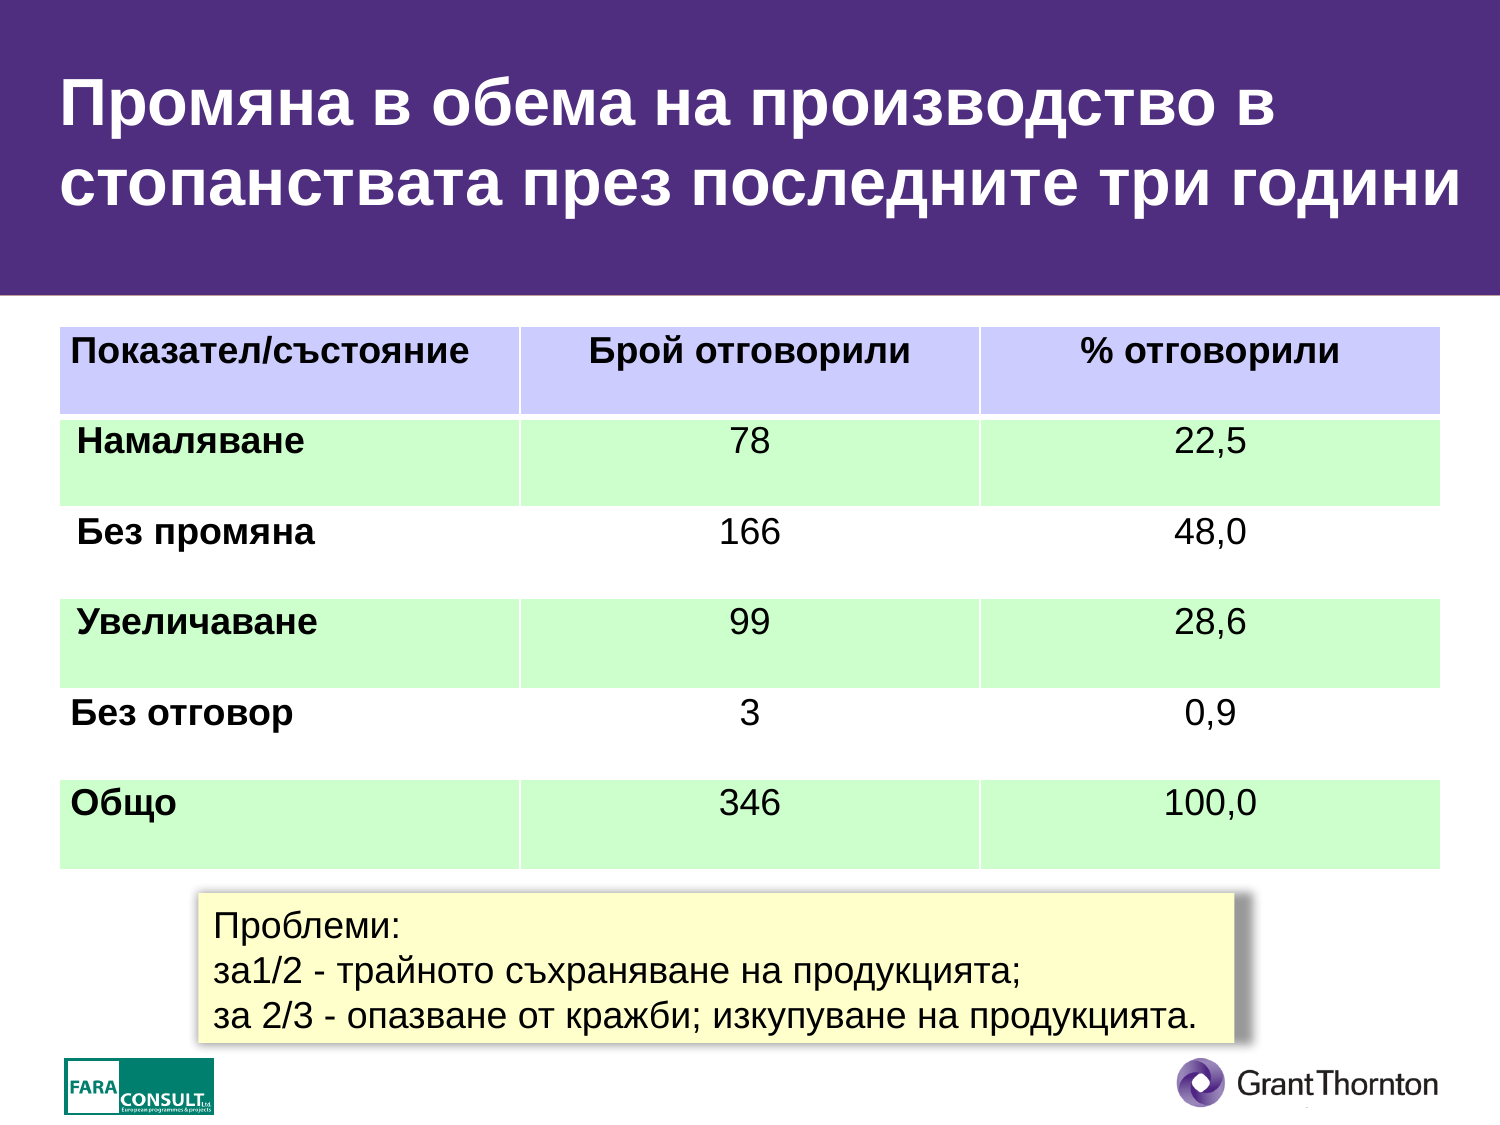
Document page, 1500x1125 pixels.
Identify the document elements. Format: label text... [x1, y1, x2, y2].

table_header % отговорили [981, 327, 1440, 414]
table_cell Без промяна [60, 508, 519, 597]
table_cell 3 [521, 689, 979, 778]
table_cell 100,0 [981, 780, 1440, 869]
table_cell 346 [521, 780, 979, 869]
table_cell 48,0 [981, 508, 1440, 597]
table_cell 28,6 [981, 599, 1440, 688]
picture [1175, 1058, 1438, 1108]
table_cell 99 [521, 599, 979, 688]
table_header Брой отговорили [521, 327, 979, 414]
table_cell Намаляване [60, 420, 519, 506]
title Промяна в обема на производство в стопанствата през последните три години [58, 58, 1471, 296]
table_cell Без отговор [60, 689, 519, 778]
table_cell 22,5 [981, 420, 1440, 506]
table_cell 0,9 [981, 689, 1440, 778]
table_cell Увеличаване [60, 599, 519, 688]
table_header Показател/състояние [60, 327, 519, 414]
table_cell 78 [521, 420, 979, 506]
table_cell 166 [521, 508, 979, 597]
text_box Проблеми: за1/2 - трайното съхраняване на продукцията; за 2/3 - опазване от кражби; изкупуване на продукцията. [198, 893, 1235, 1043]
table_cell Общо [60, 780, 519, 869]
picture [64, 1058, 214, 1115]
